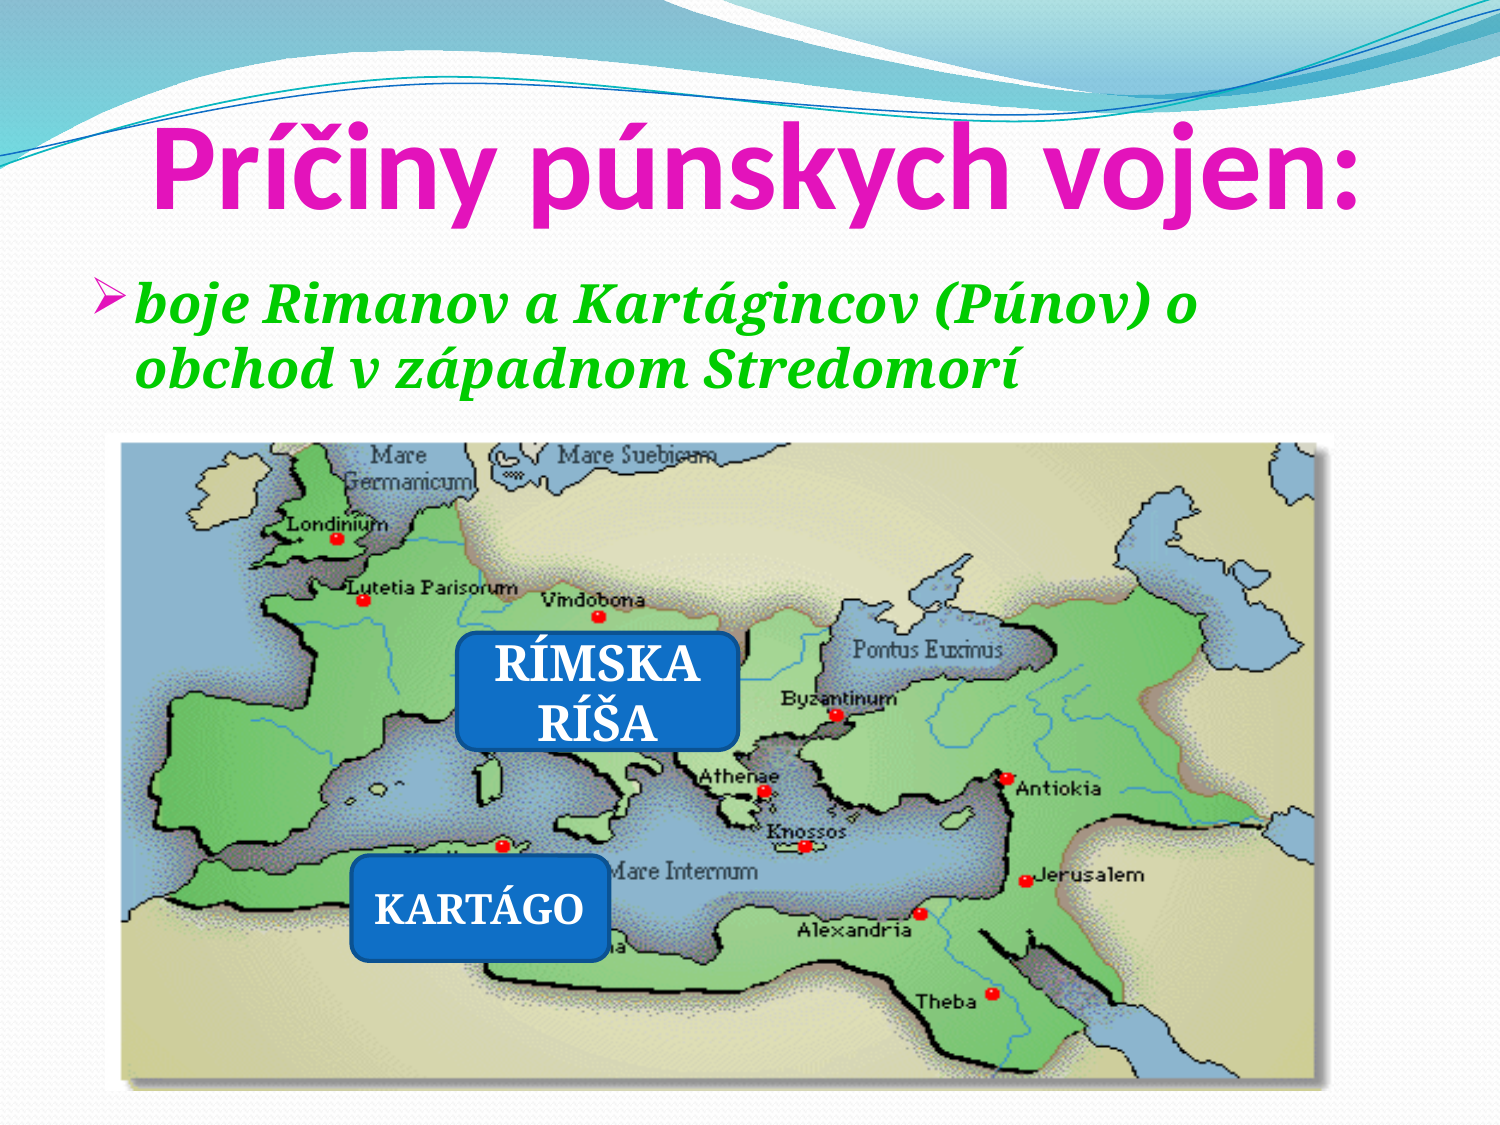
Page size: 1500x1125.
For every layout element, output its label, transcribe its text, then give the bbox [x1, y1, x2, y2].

picture [105, 433, 1335, 1091]
title Príčiny púnskych vojen: [150, 46, 1500, 235]
list boje Rimanov a Kartágincov (Púnov) o obchod v západnom Stredomorí [75, 262, 1425, 468]
